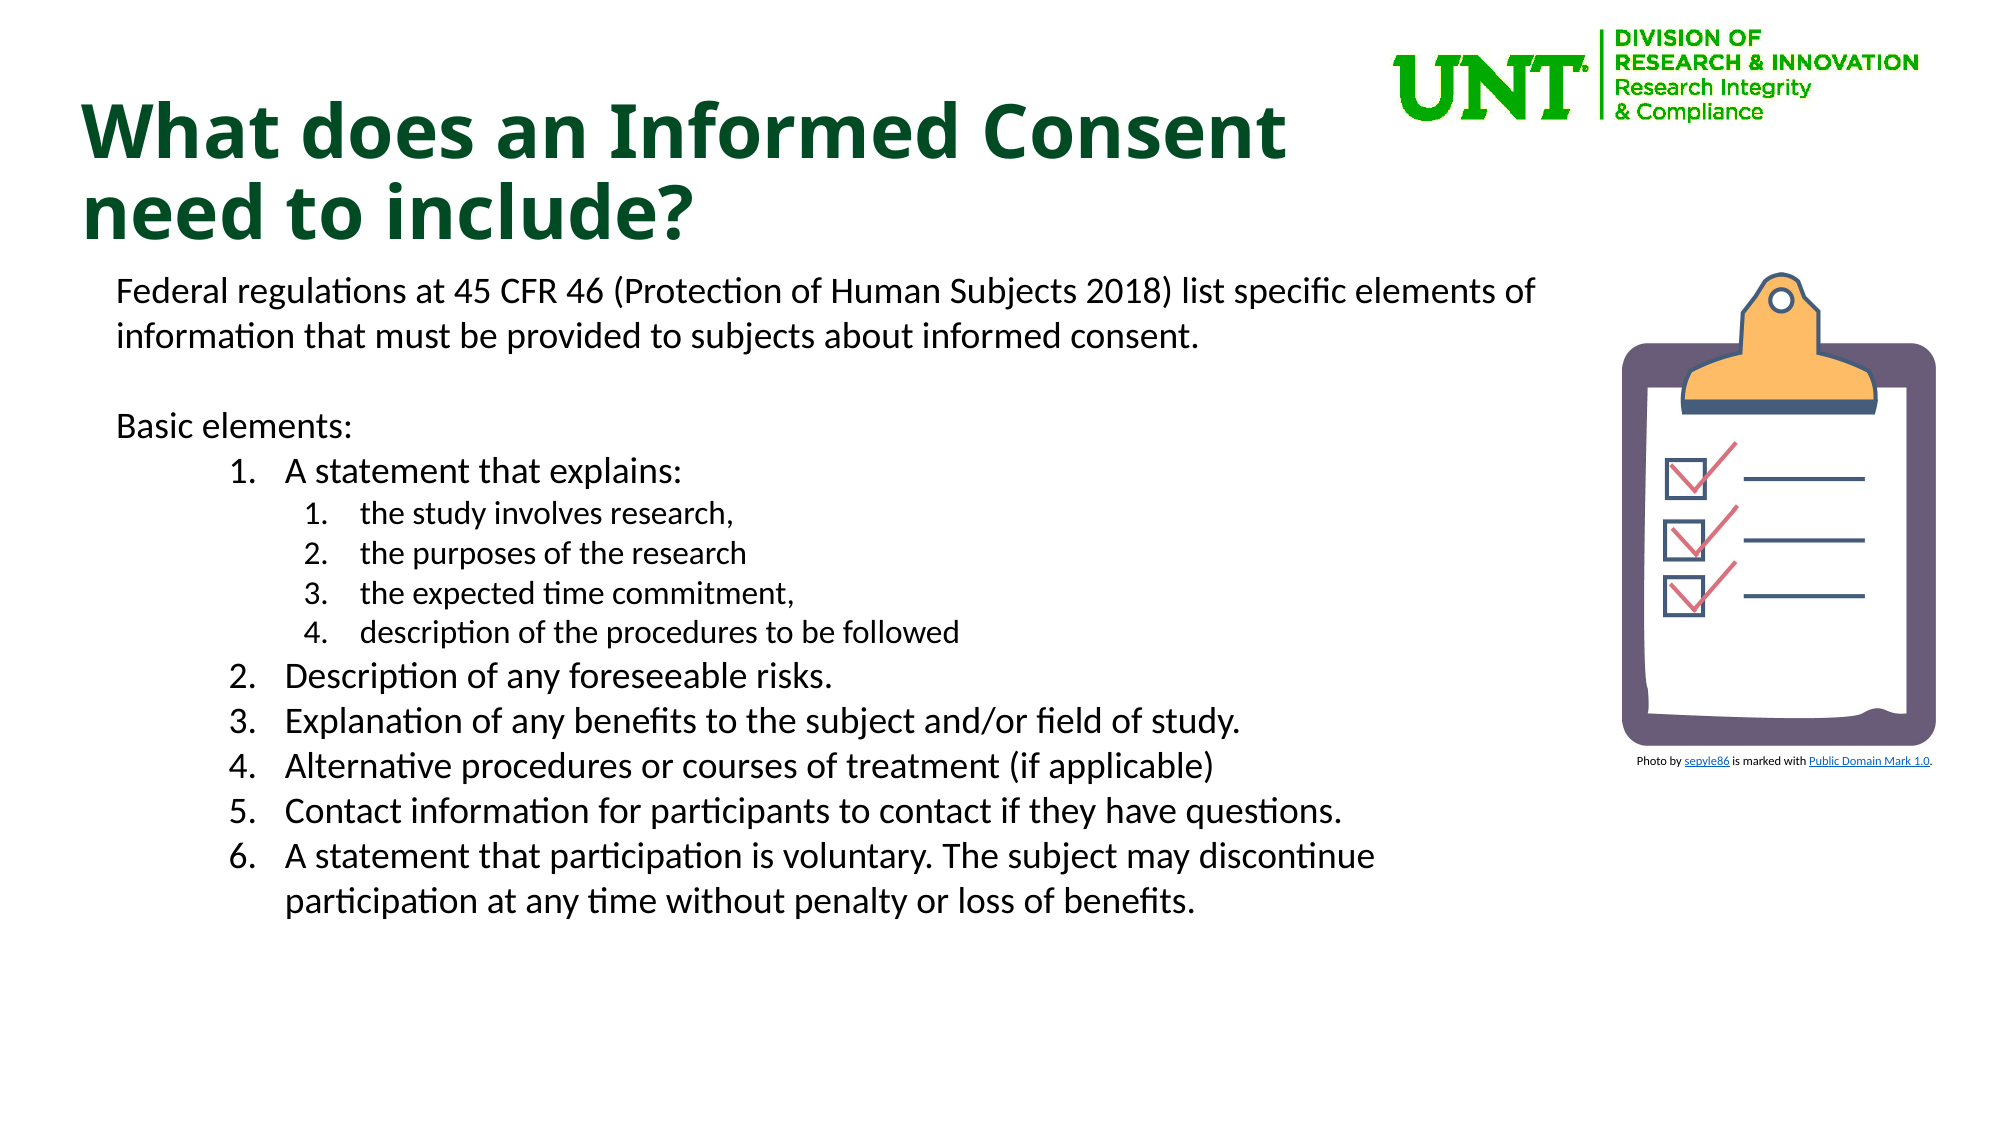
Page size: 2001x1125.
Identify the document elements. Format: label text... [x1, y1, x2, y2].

picture [1312, 0, 2000, 150]
picture [1622, 272, 1936, 746]
text_box Photo by sepyle86 is marked with Public Domain Mark 1.0. [1622, 745, 2000, 776]
list Federal regulations at 45 CFR 46 (Protection of Human Subjects 2018) list specific elements of information that must be provided to subjects about informed consent. Basic elements: A statement that explains: the study involves research, the purposes of the research the expected time commitment, description of the procedures to be followed Description of any foreseeable risks. Explanation of any benefits to the subject and/or field of study. Alternative procedures or courses of treatment (if applicable) Contact information for participants to contact if they have questions. A statement that participation is voluntary. The subject may discontinue participation at any time without penalty or loss of benefits. [101, 258, 1568, 1039]
list What does an Informed Consent need to include? [66, 86, 1321, 230]
